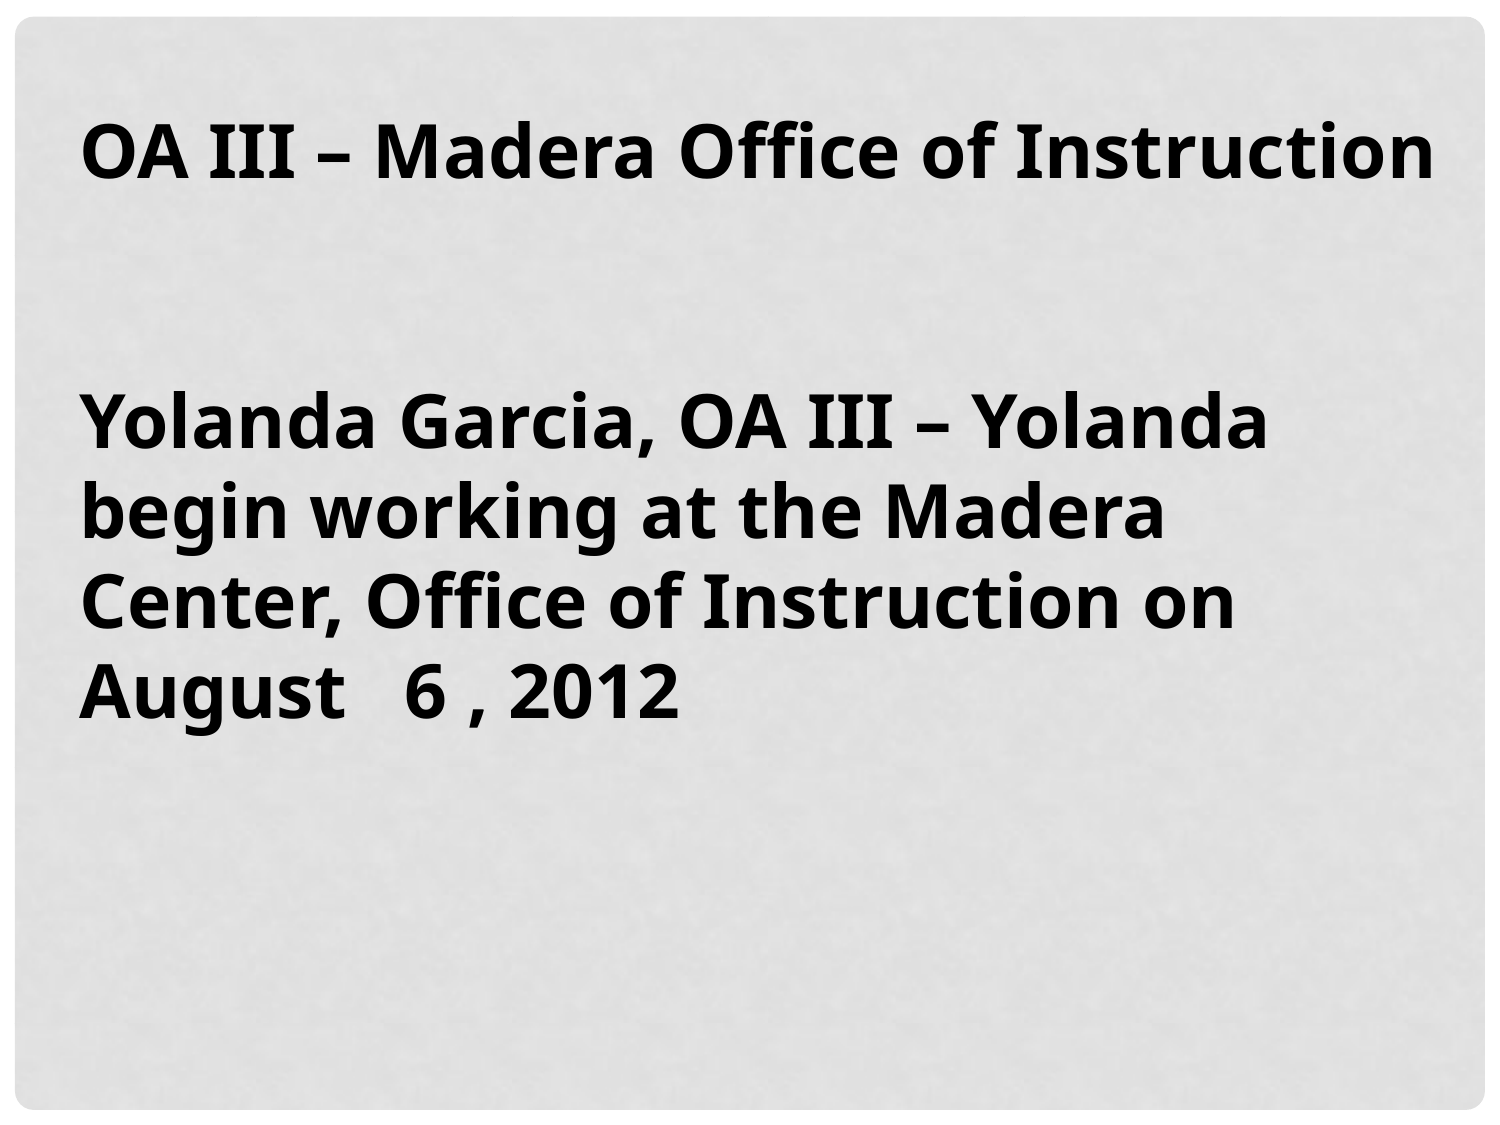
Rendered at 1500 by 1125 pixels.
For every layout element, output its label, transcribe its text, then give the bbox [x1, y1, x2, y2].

text_box OA III – Madera Office of Instruction Yolanda Garcia, OA III – Yolanda begin working at the Madera Center, Office of Instruction on August 6 , 2012 [64, 96, 1453, 1125]
